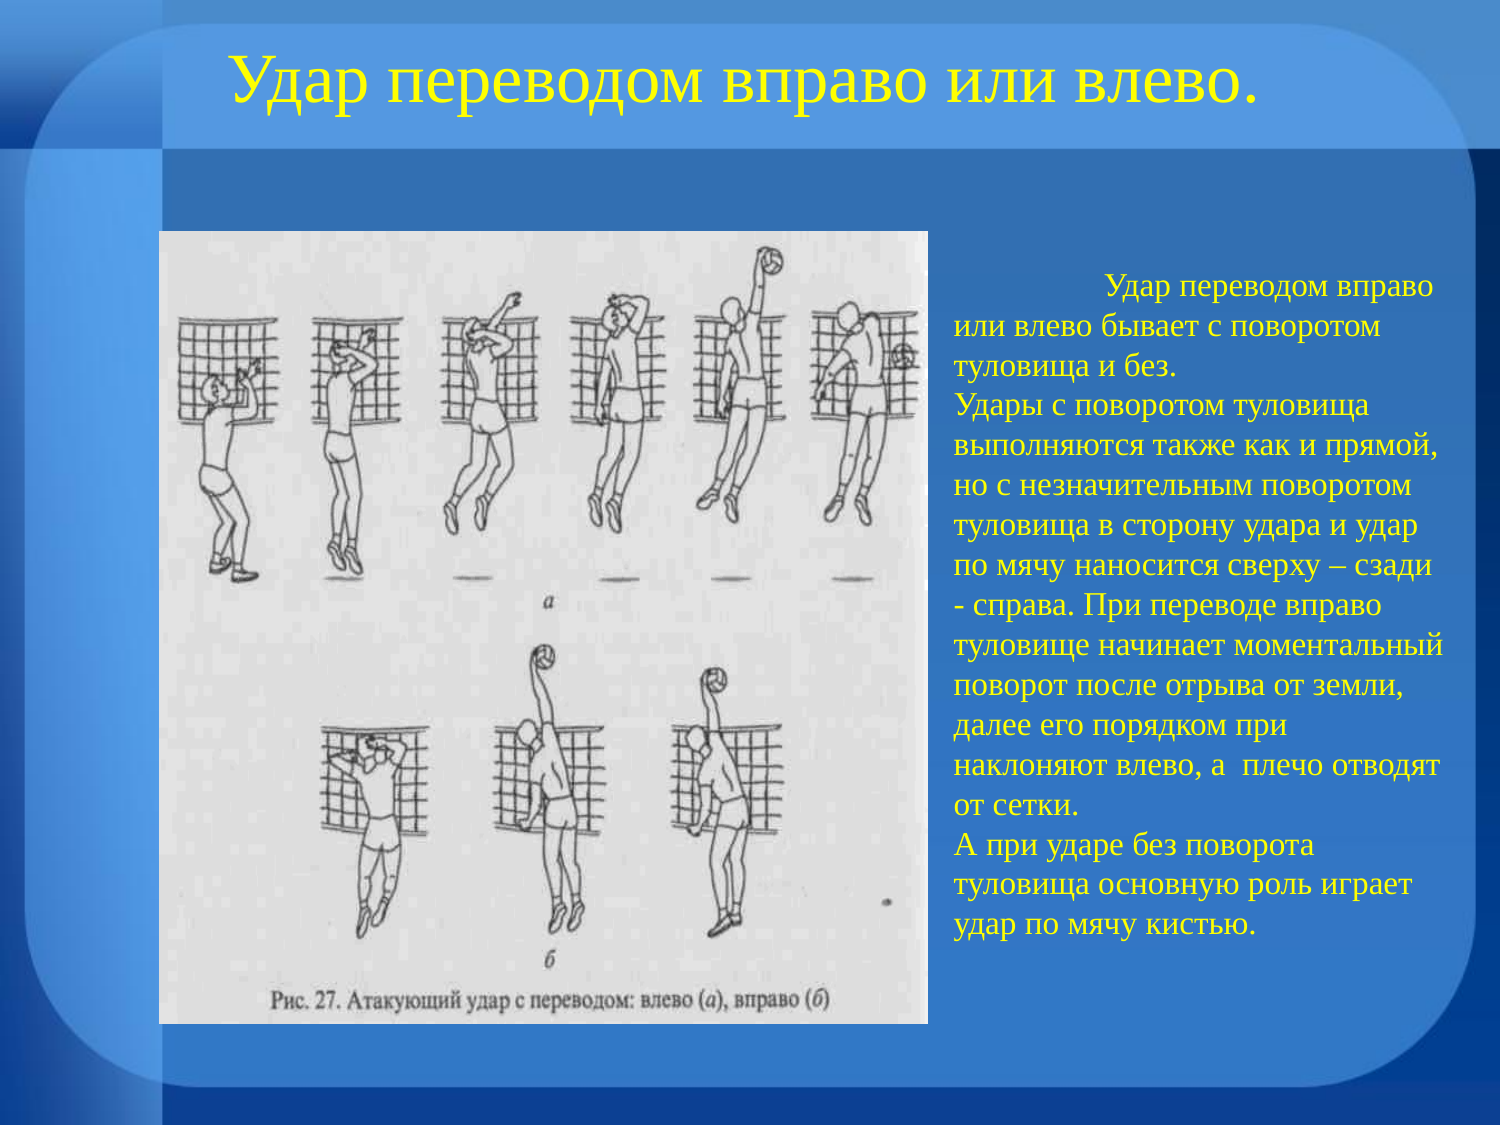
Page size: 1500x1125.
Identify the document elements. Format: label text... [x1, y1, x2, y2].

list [159, 231, 928, 1024]
text_box Удар переводом вправо или влево бывает с поворотом туловища и без. Удары с поворотом туловища выполняются также как и прямой, но с незначительным поворотом туловища в сторону удара и удар по мячу наносится сверху – сзади - справа. При переводе вправо туловище начинает моментальный поворот после отрыва от земли, далее его порядком при наклоняют влево, а плечо отводят от сетки. А при ударе без поворота туловища основную роль играет удар по мячу кистью. [939, 255, 1465, 949]
picture [0, 0, 1500, 1125]
title Удар переводом вправо или влево. [159, 0, 1330, 150]
